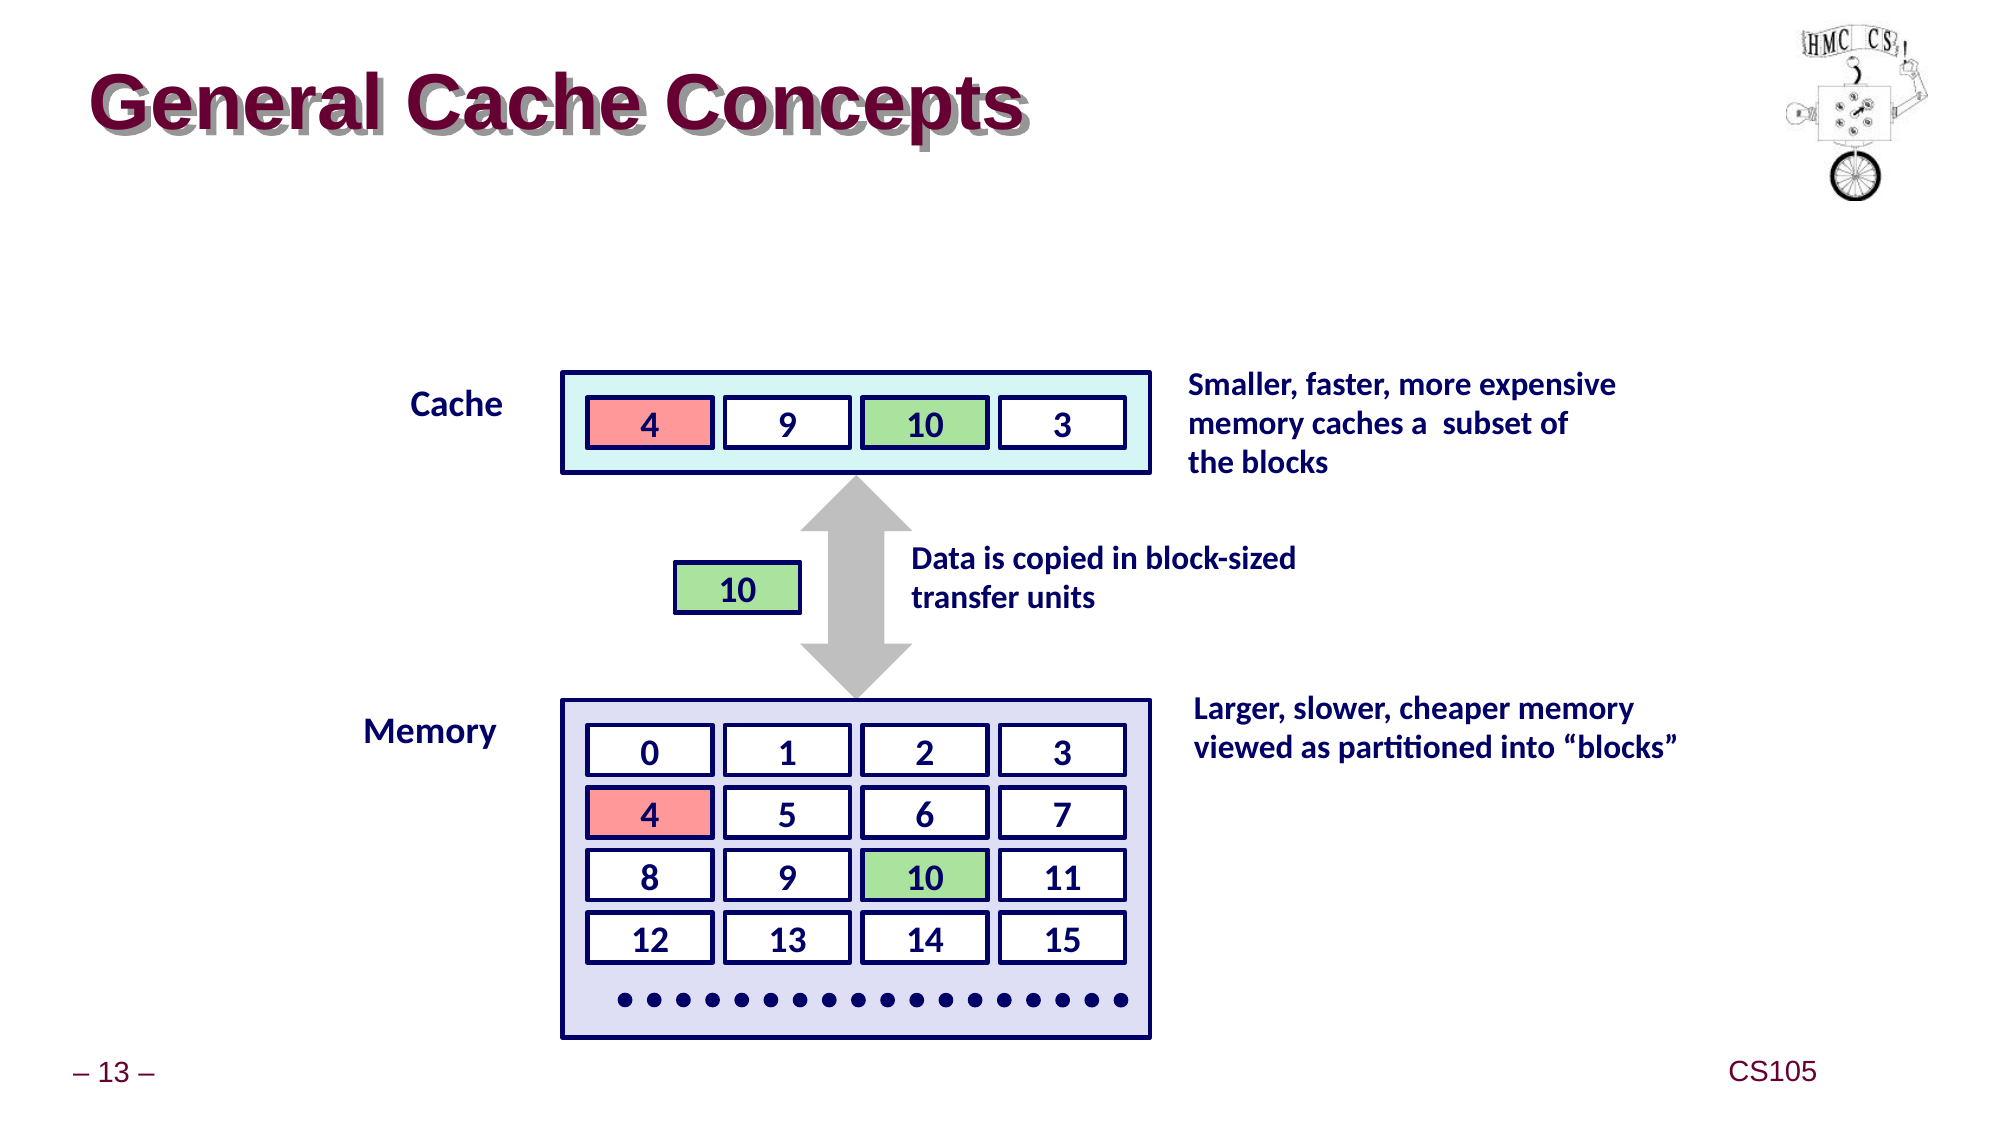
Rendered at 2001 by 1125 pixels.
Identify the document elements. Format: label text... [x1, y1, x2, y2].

text_box 5 [725, 787, 850, 838]
text_box 12 [587, 912, 713, 963]
text_box 0 [587, 725, 713, 775]
text_box = [981, 1002, 998, 1006]
text_box [562, 699, 1150, 1038]
text_box 8 [587, 849, 713, 900]
text_box = [894, 1002, 911, 1006]
text_box [562, 372, 1150, 473]
text_box = [660, 1002, 678, 1006]
text_box = [689, 1002, 707, 1006]
text_box 4 [587, 787, 713, 838]
text_box 10 [675, 562, 800, 613]
text_box Cache [395, 385, 519, 430]
text_box 3 [999, 725, 1125, 775]
text_box = [864, 1002, 882, 1006]
text_box = [1098, 1002, 1115, 1006]
text_box = [806, 1002, 823, 1006]
text_box = [1069, 1002, 1086, 1006]
text_box = [1010, 1002, 1028, 1006]
text_box = [1039, 1002, 1057, 1006]
text_box 9 [725, 397, 850, 448]
text_box Data is copied in block-sized transfer units [896, 530, 1363, 625]
text_box [800, 474, 913, 699]
text_box = [777, 1002, 794, 1006]
text_box Memory [348, 712, 512, 757]
text_box = [748, 1002, 765, 1006]
text_box 4 [587, 397, 713, 448]
text_box 10 [862, 849, 988, 900]
text_box = [718, 1002, 736, 1006]
text_box 11 [999, 849, 1125, 900]
text_box 2 [862, 725, 988, 775]
text_box = [835, 1002, 853, 1006]
text_box Larger, slower, cheaper memory viewed as partitioned into “blocks” [1179, 680, 1695, 775]
text_box = [631, 1002, 648, 1006]
text_box 7 [999, 787, 1125, 838]
text_box 1 [725, 725, 850, 775]
text_box 10 [862, 397, 988, 448]
text_box 6 [862, 787, 988, 838]
text_box 13 [725, 912, 850, 963]
picture [1786, 20, 1928, 201]
text_box = [952, 1002, 969, 1006]
text_box = [923, 1002, 940, 1006]
text_box 14 [862, 912, 988, 963]
title General Cache Concepts [88, 40, 1732, 169]
text_box 15 [999, 912, 1125, 963]
text_box 9 [725, 849, 850, 900]
text_box Smaller, faster, more expensive memory caches a subset of the blocks [1173, 356, 1633, 489]
text_box 3 [999, 397, 1125, 448]
